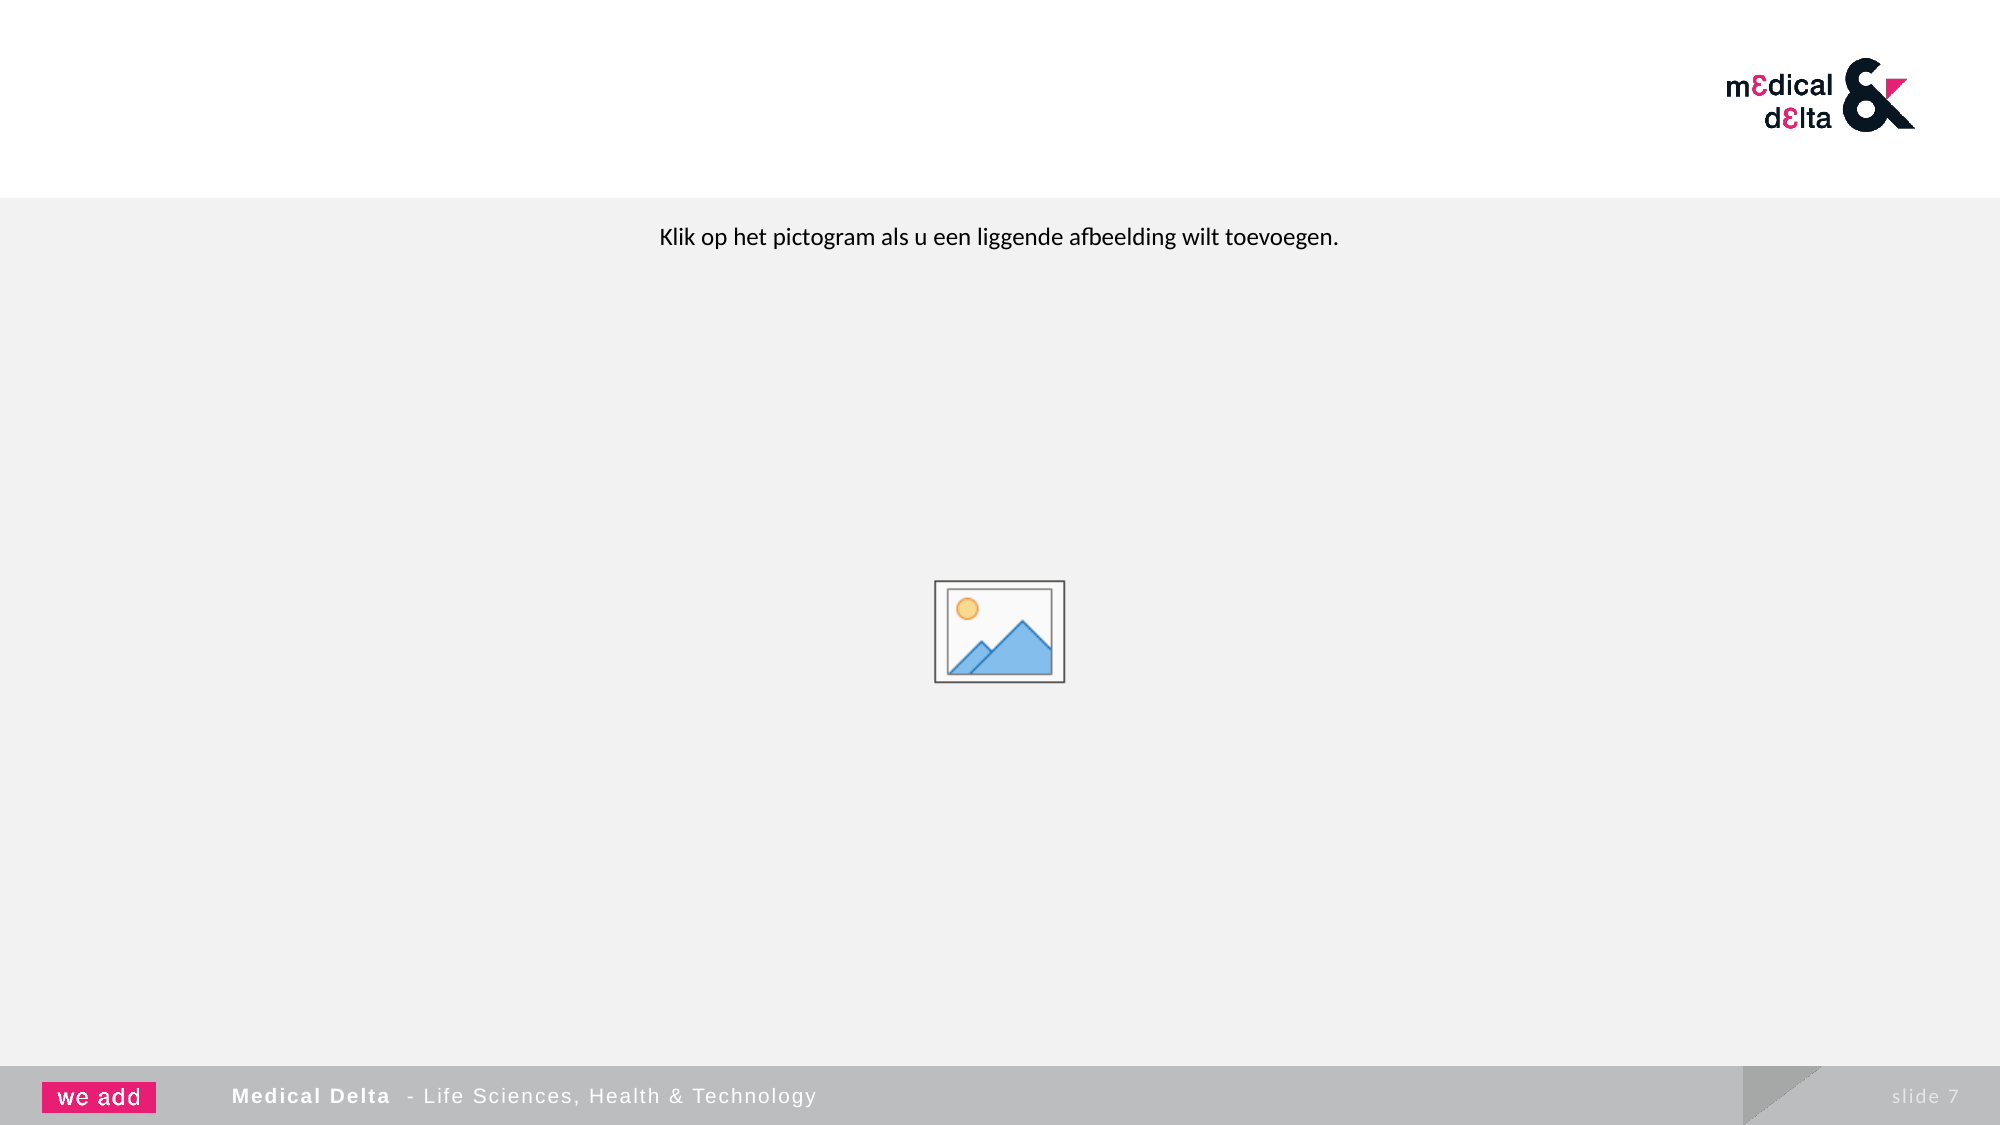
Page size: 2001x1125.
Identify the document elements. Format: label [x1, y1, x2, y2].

picture [42, 1082, 156, 1113]
picture [0, 197, 2000, 1125]
picture [1727, 58, 1915, 132]
